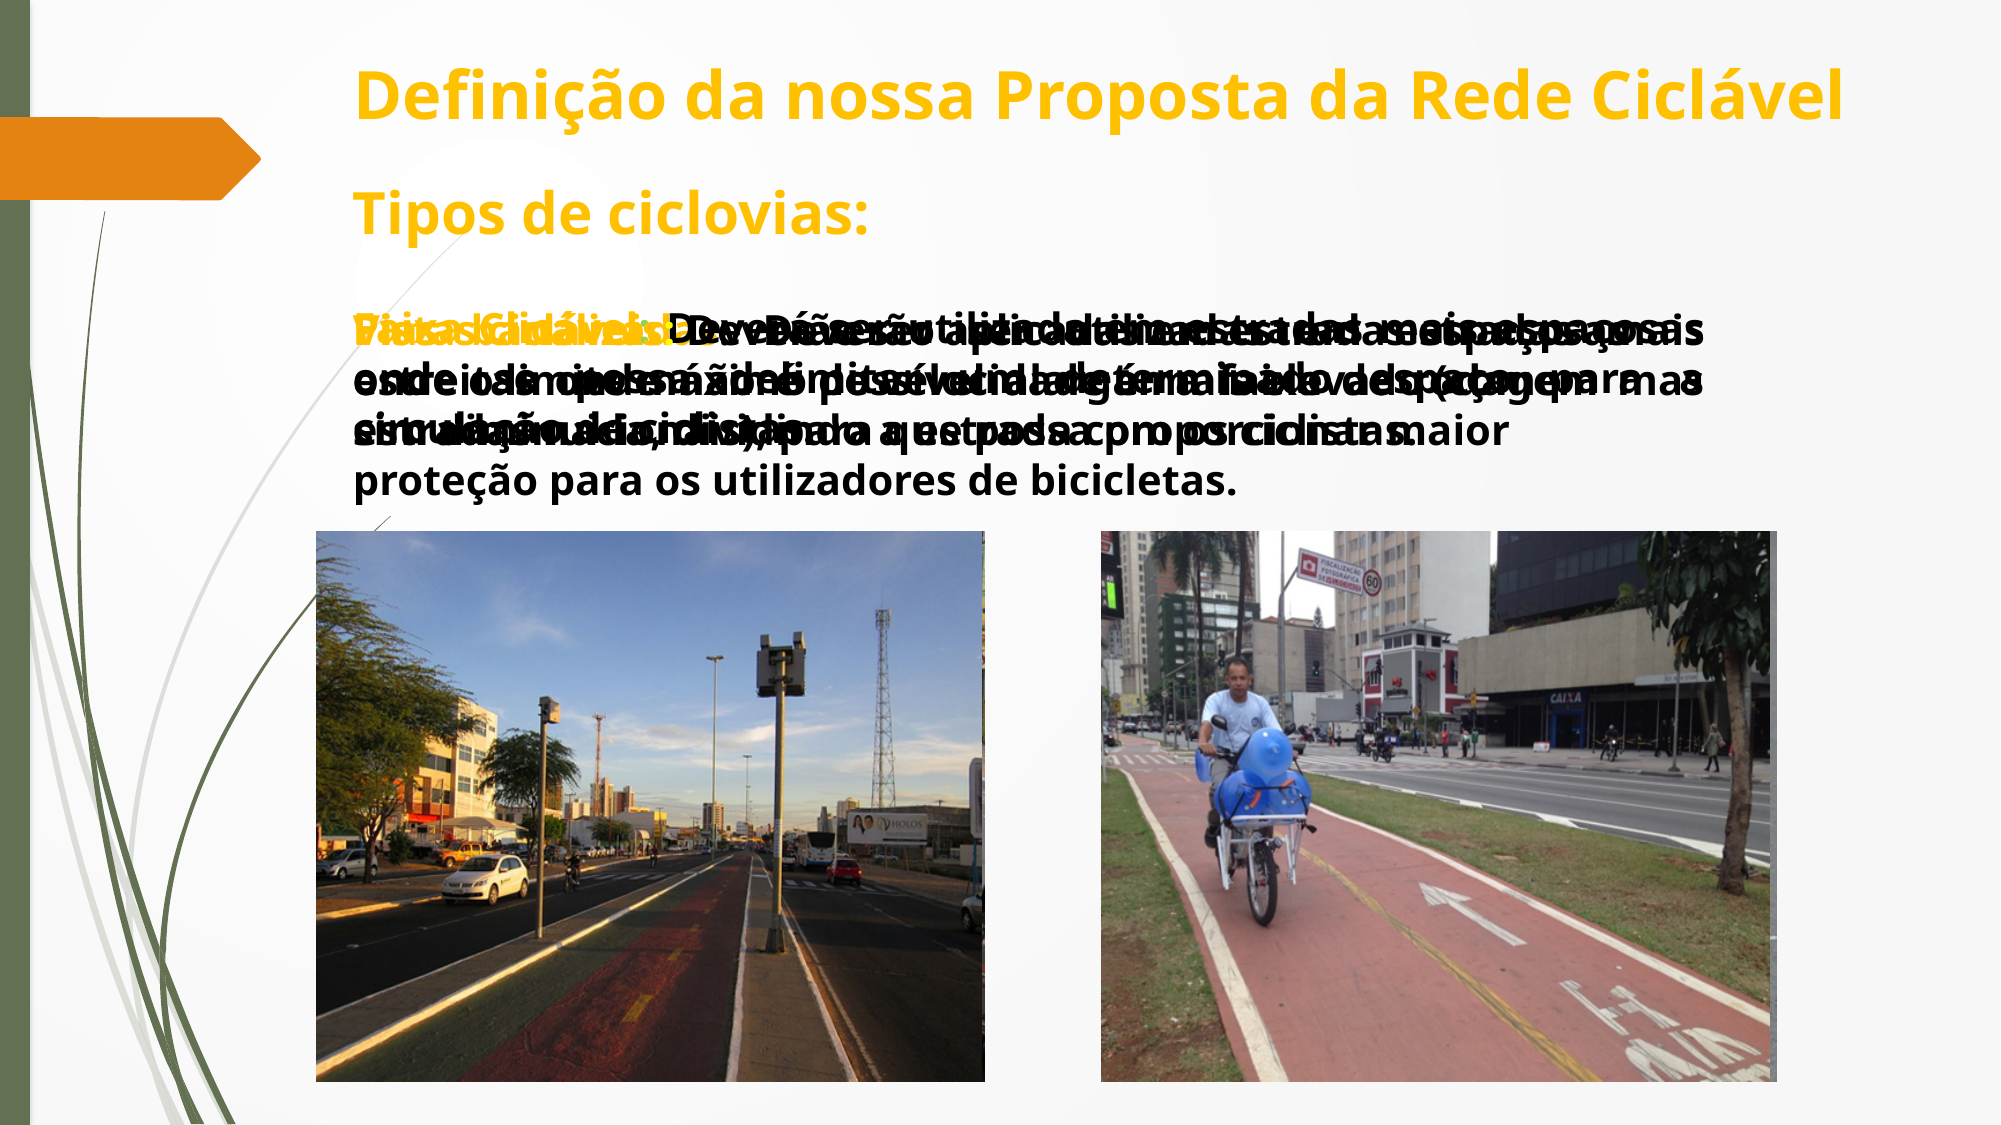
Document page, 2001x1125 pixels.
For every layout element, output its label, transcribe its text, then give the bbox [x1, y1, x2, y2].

text_box Pistas cicláveis: Deverão ser aplicadas em estradas espaçosas onde o limite máximo de velocidade é mais elevado (como estradas nacionais), para que possa proporcionar maior proteção para os utilizadores de bicicletas. [338, 296, 1720, 511]
picture [1100, 531, 1777, 1082]
title Definição da nossa Proposta da Rede Ciclável [338, 45, 1920, 256]
picture [316, 531, 985, 1082]
text_box Tipos de ciclovias: [338, 169, 985, 255]
